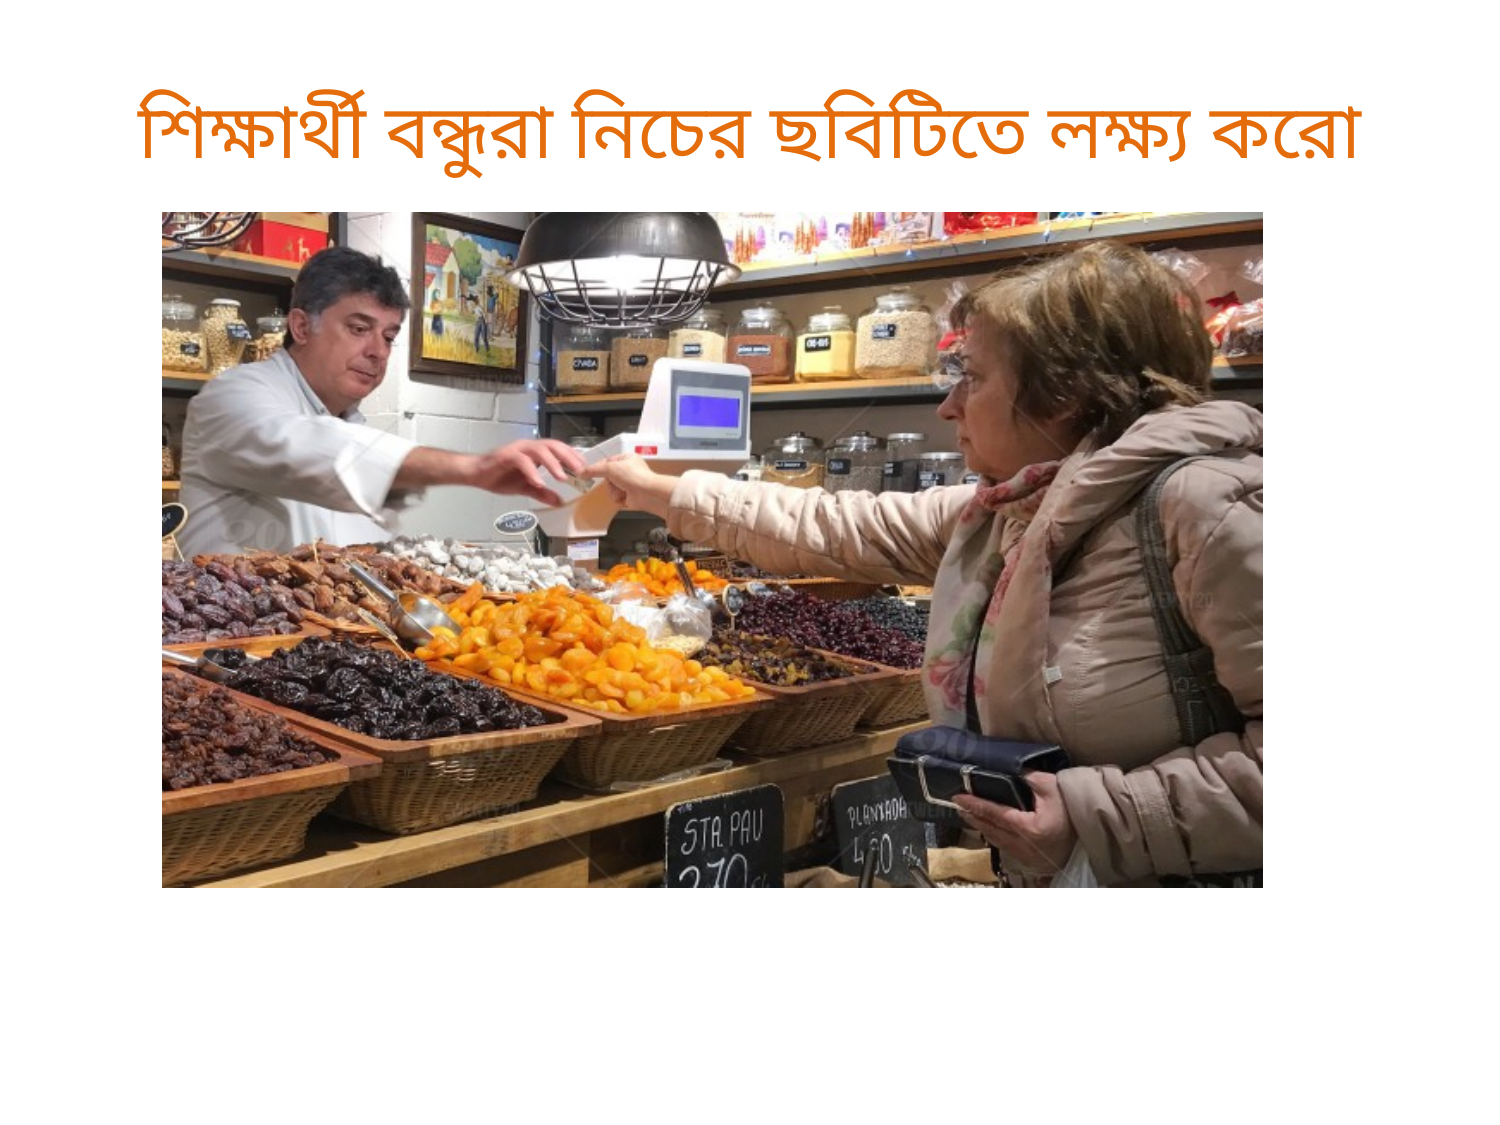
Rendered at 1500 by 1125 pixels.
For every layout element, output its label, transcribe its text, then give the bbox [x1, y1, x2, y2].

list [162, 212, 1263, 888]
title শিক্ষার্থী বন্ধুরা নিচের ছবিটিতে লক্ষ্য করো [75, 45, 1425, 213]
